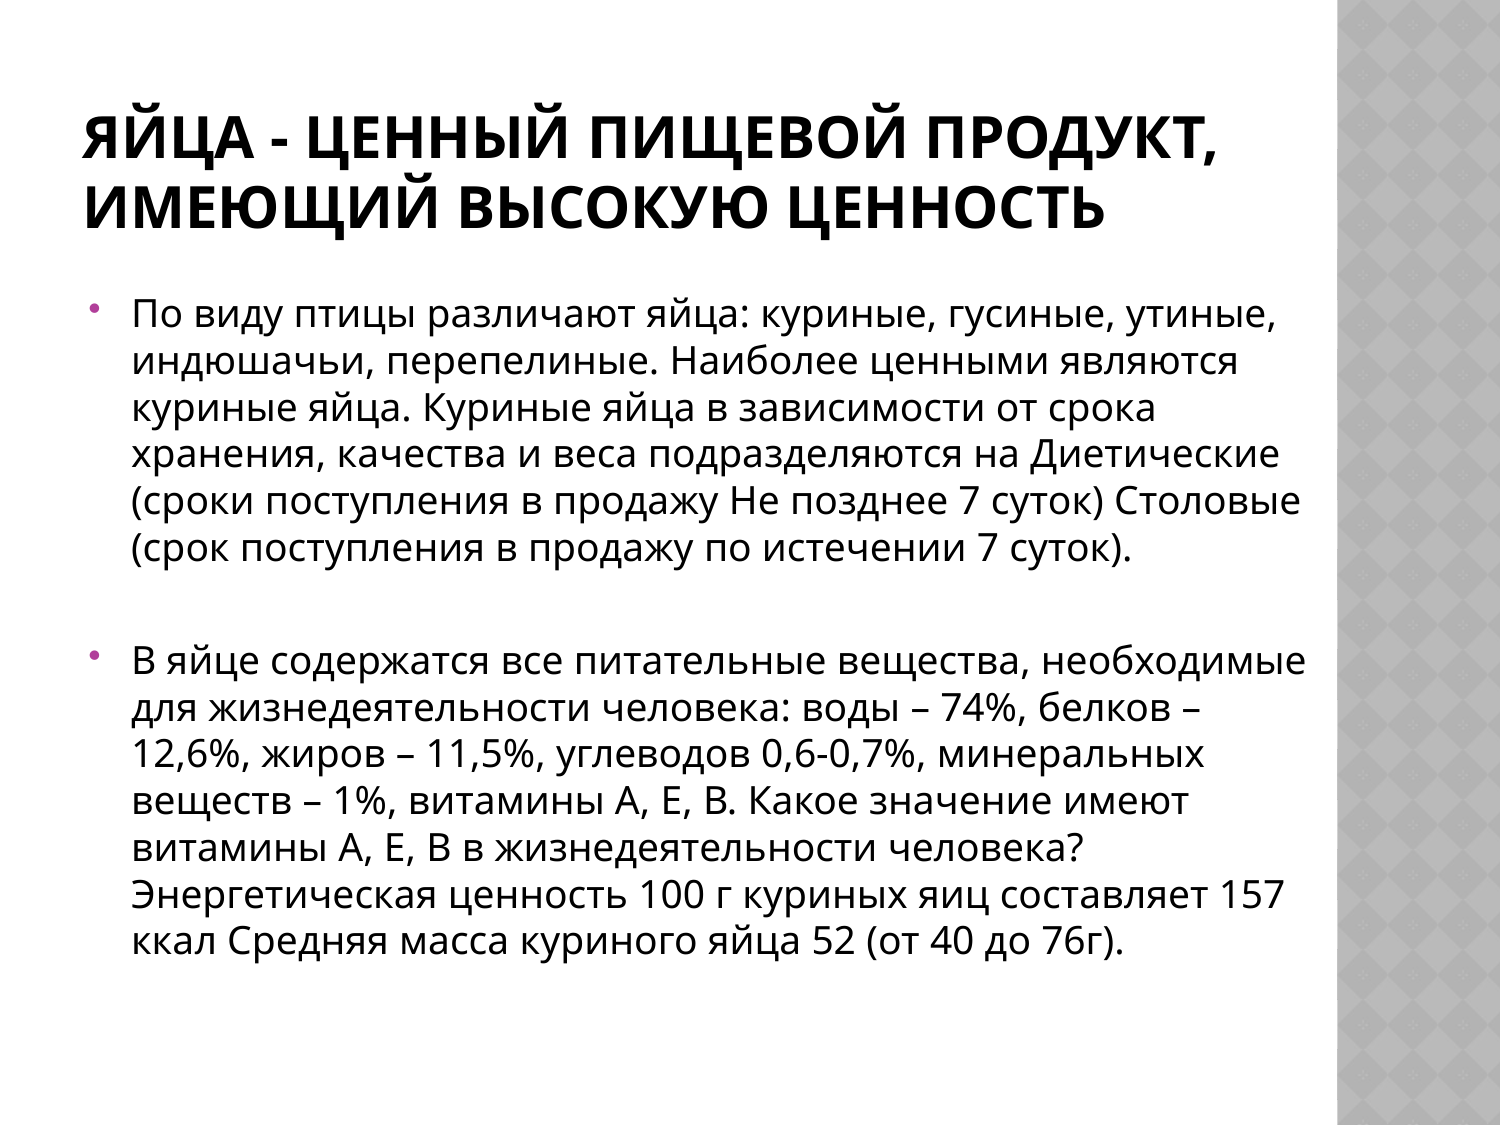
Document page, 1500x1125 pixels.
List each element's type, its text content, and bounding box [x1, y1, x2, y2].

title Яйца - ценный пищевой продукт, имеющий высокую ценность [75, 52, 1263, 240]
list По виду птицы различают яйца: куриные, гусиные, утиные, индюшачьи, перепелиные. Наиболее ценными являются куриные яйца. Куриные яйца в зависимости от срока хранения, качества и веса подразделяются на Диетические (сроки поступления в продажу Не позднее 7 суток) Столовые (срок поступления в продажу по истечении 7 суток). В яйце содержатся все питательные вещества, необходимые для жизнедеятельности человека: воды – 74%, белков – 12,6%, жиров – 11,5%, углеводов 0,6-0,7%, минеральных веществ – 1%, витамины А, Е, В. Какое значение имеют витамины А, Е, В в жизнедеятельности человека? Энергетическая ценность 100 г куриных яиц составляет 157 ккал Средняя масса куриного яйца 52 (от 40 до 76г). [75, 281, 1336, 1008]
